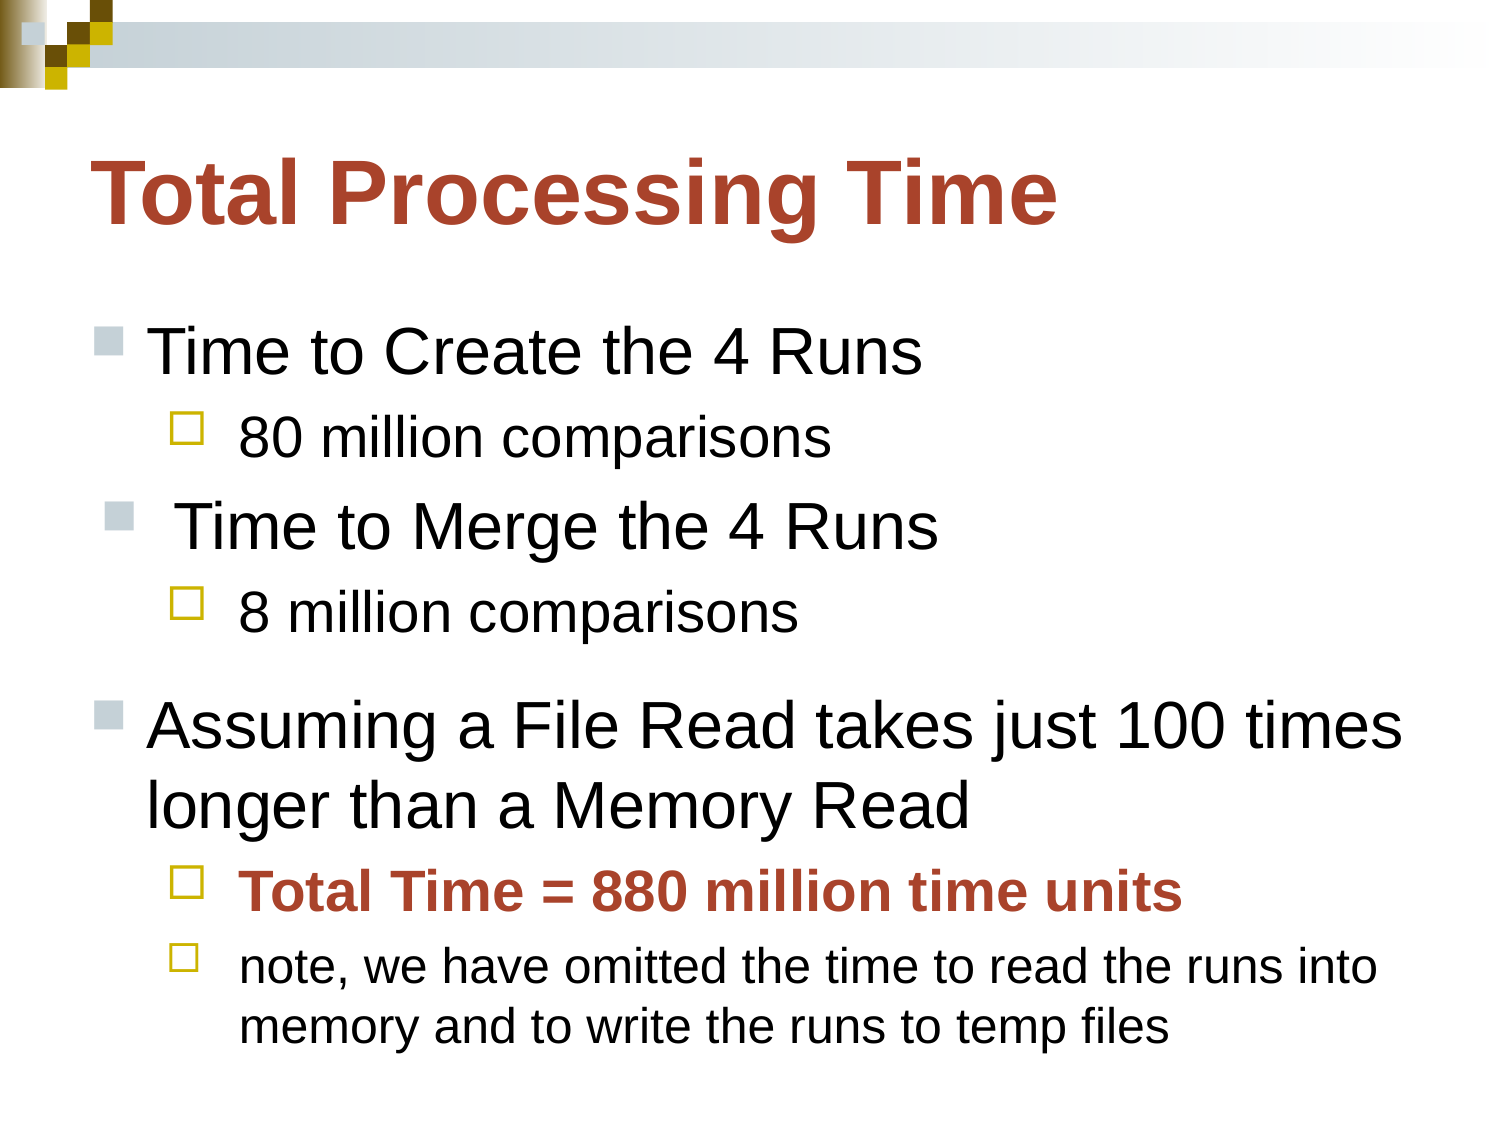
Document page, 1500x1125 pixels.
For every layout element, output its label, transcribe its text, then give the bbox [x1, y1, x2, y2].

list Time to Create the 4 Runs 80 million comparisons Time to Merge the 4 Runs 8 million comparisons Assuming a File Read takes just 100 times longer than a Memory Read Total Time = 880 million time units note, we have omitted the time to read the runs into memory and to write the runs to temp files [74, 299, 1426, 938]
title Total Processing Time [74, 74, 1426, 299]
